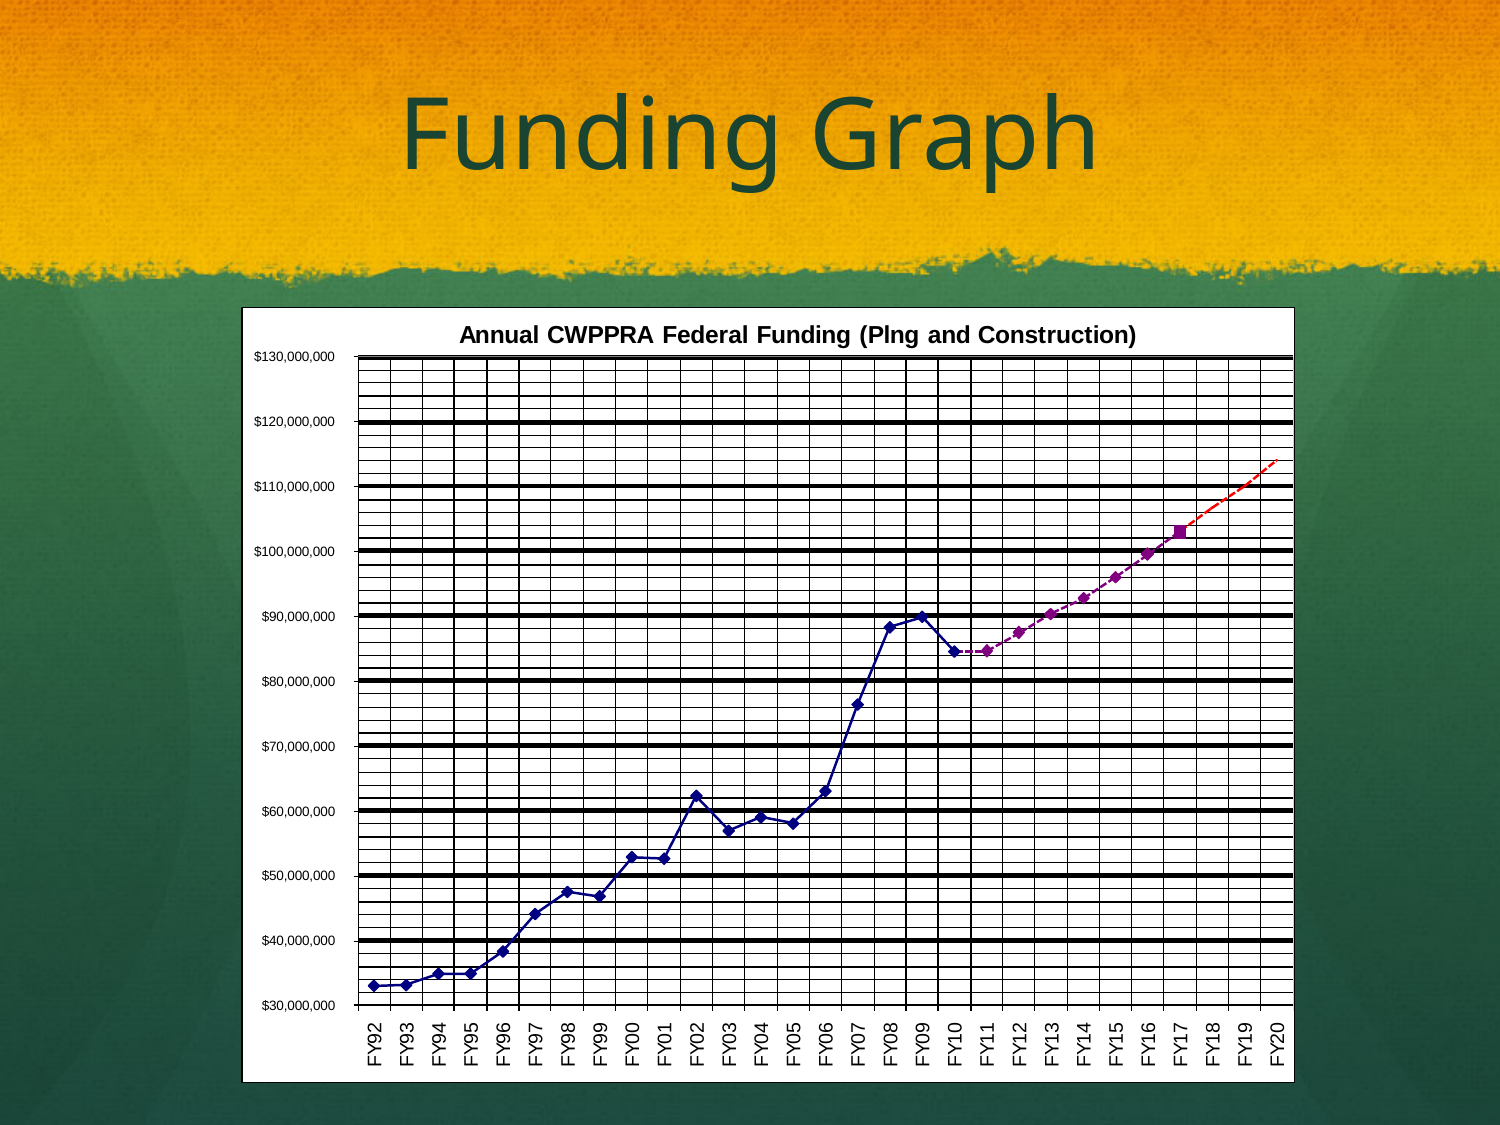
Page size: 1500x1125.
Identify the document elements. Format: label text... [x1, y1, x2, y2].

picture [0, 0, 1500, 1125]
title Funding Graph [125, 13, 1375, 246]
